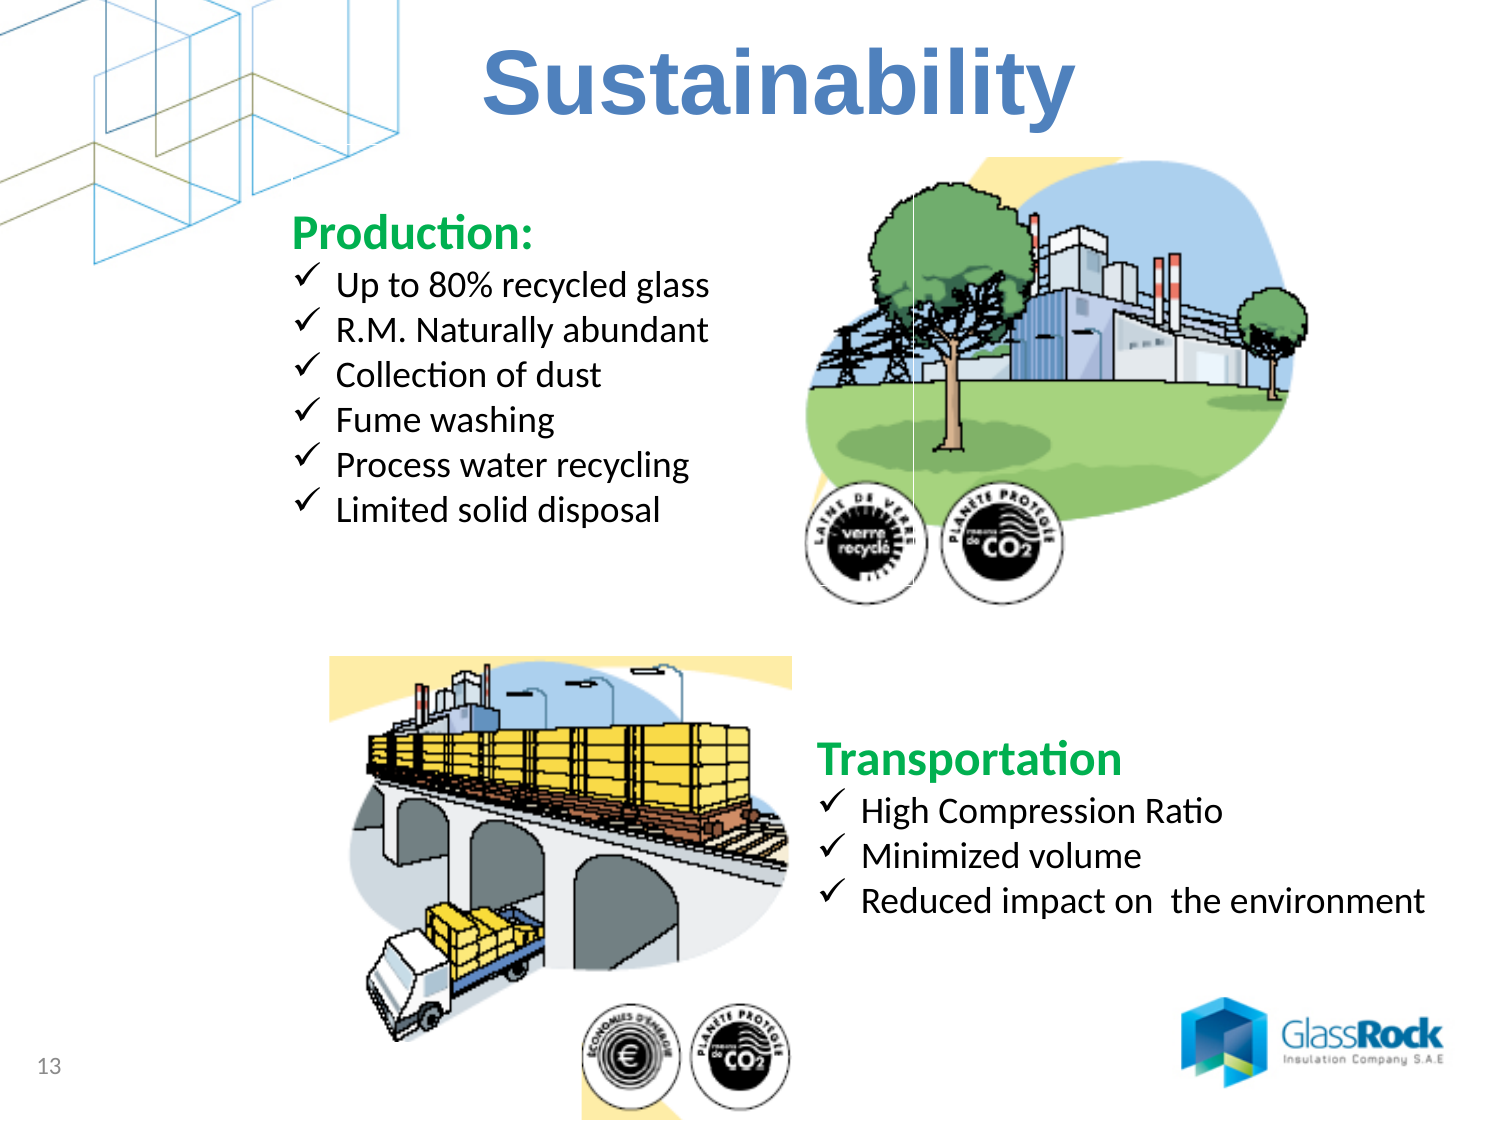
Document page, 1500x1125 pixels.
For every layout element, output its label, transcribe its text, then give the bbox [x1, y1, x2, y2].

slide_number 13 [0, 1034, 77, 1095]
picture [0, 0, 1500, 1125]
title Sustainability [466, 0, 1459, 172]
text_box Production: Up to 80% recycled glass R.M. Naturally abundant Collection of dust Fume washing Process water recycling Limited solid disposal [291, 144, 914, 586]
text_box Transportation High Compression Ratio Minimized volume Reduced impact on the environment [816, 656, 1305, 990]
